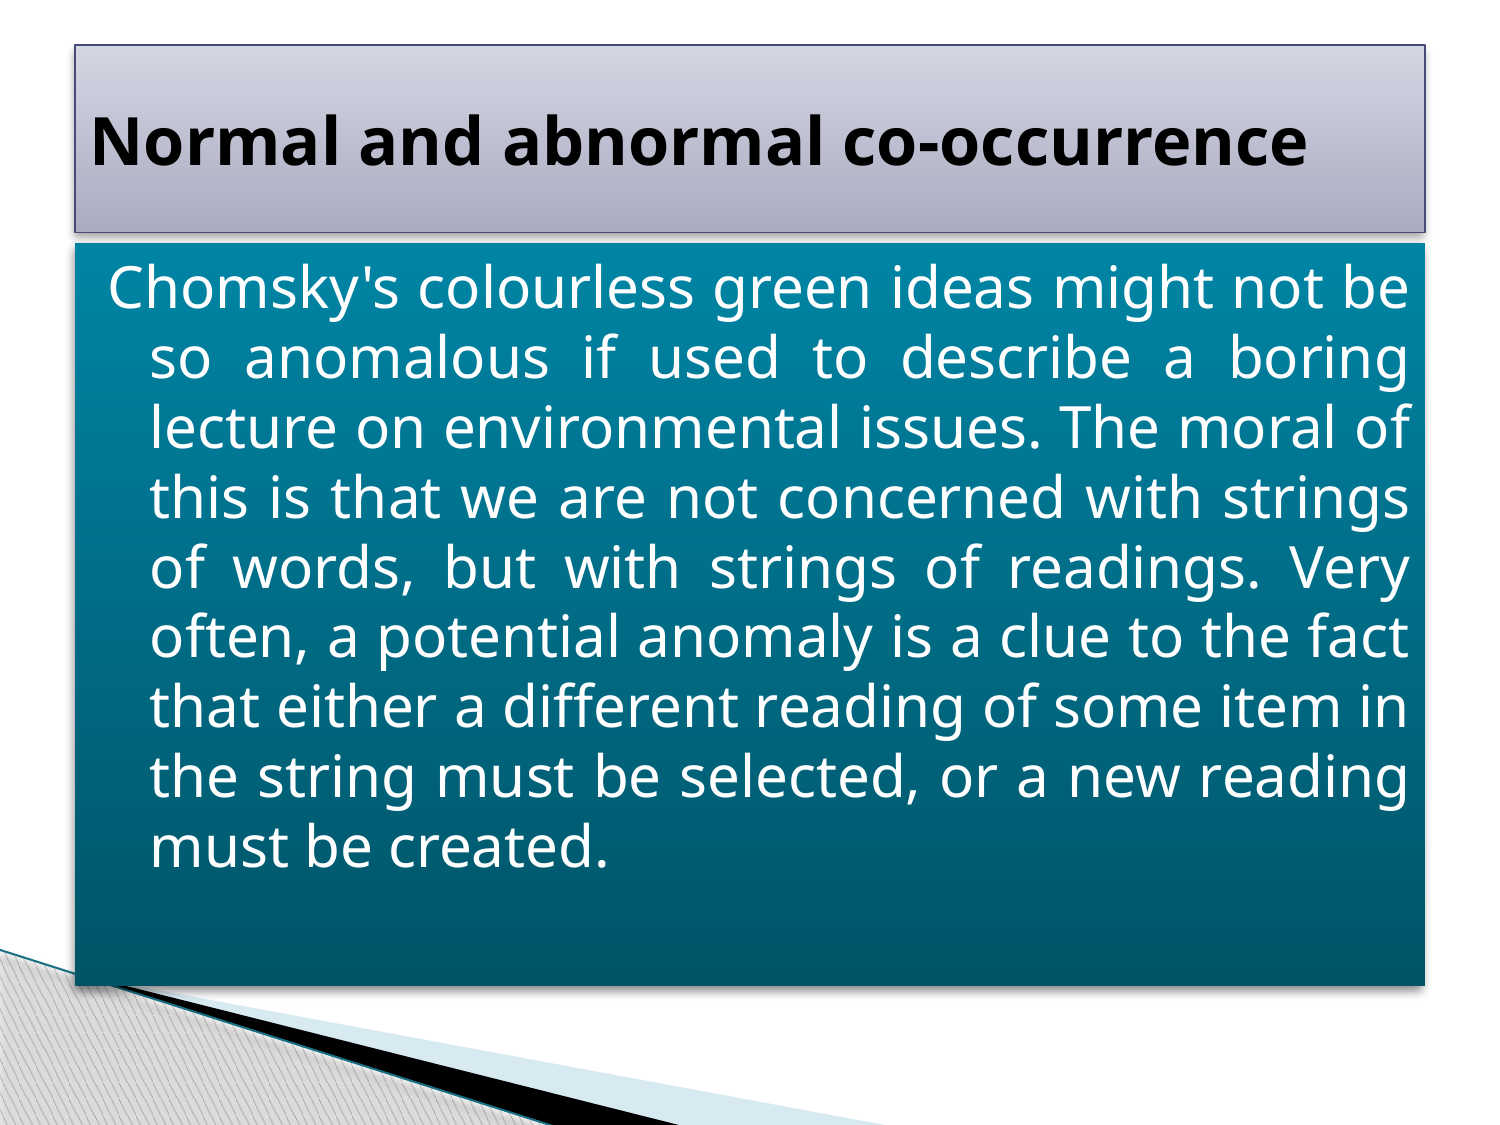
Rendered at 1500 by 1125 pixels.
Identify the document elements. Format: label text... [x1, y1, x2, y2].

title Normal and abnormal co-occurrence [74, 44, 1426, 233]
list Chomsky's colourless green ideas might not be so anomalous if used to describe a boring lecture on environmental issues. The moral of this is that we are not concerned with strings of words, but with strings of readings. Very often, a potential anomaly is a clue to the fact that either a different reading of some item in the string must be selected, or a new reading must be created. [75, 243, 1425, 986]
